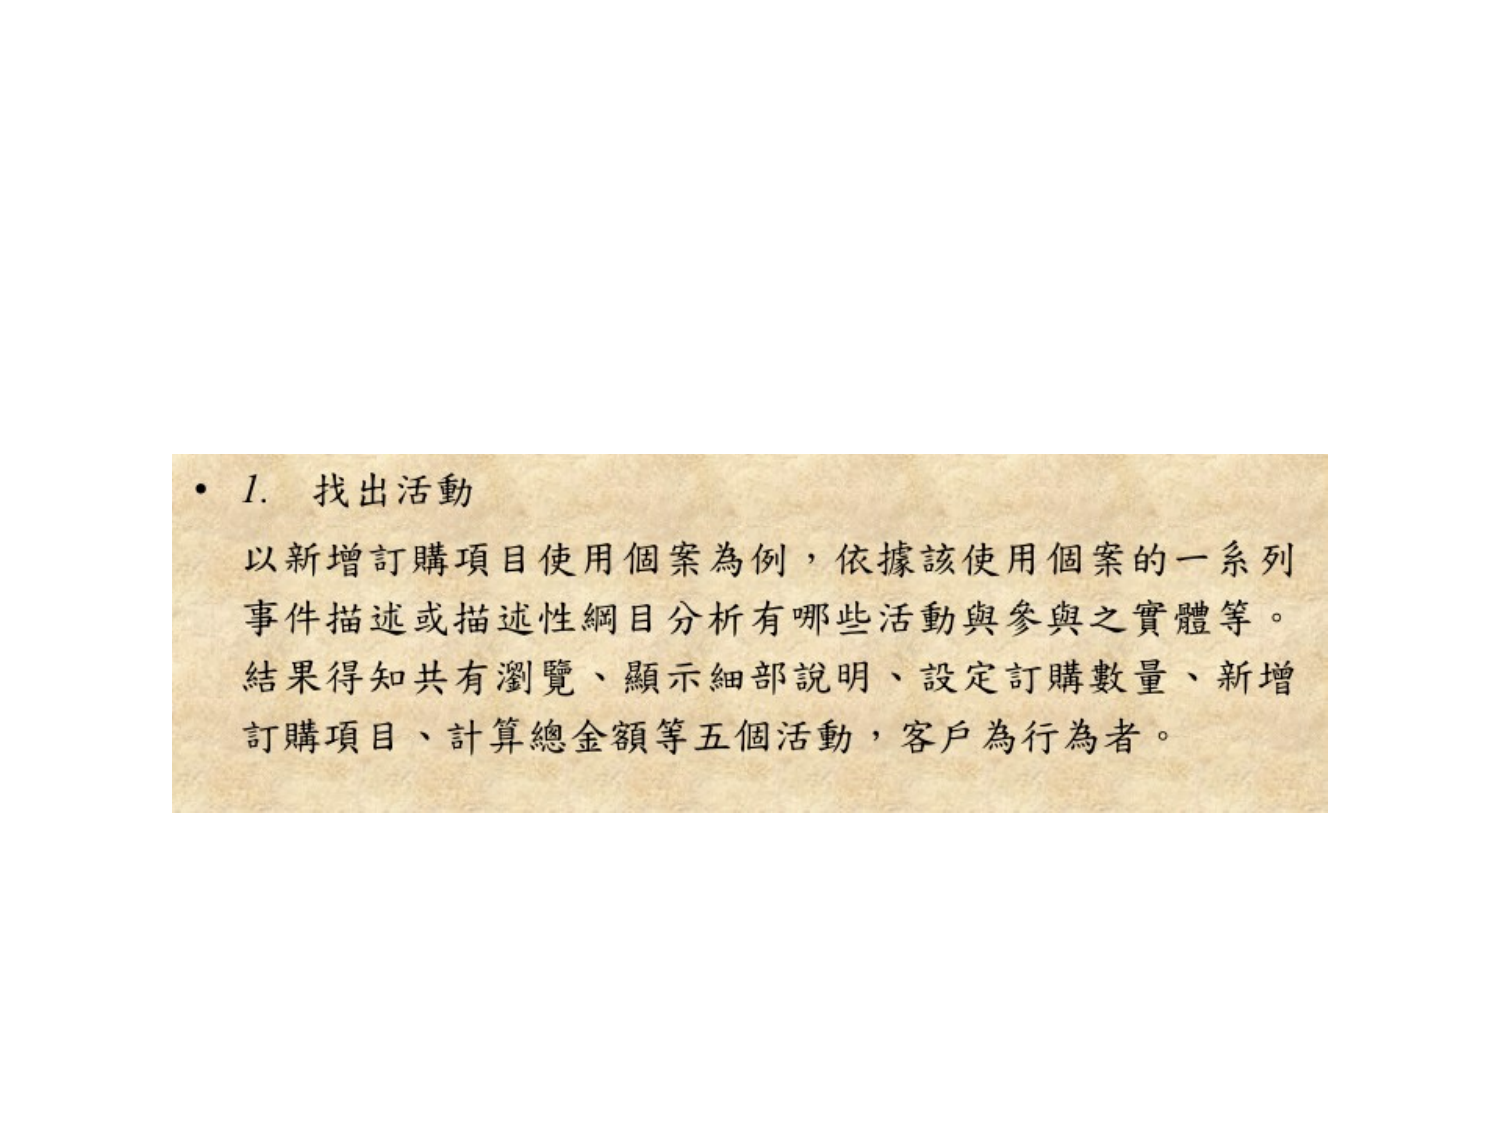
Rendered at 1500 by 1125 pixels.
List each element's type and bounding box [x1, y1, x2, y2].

list [172, 454, 1328, 813]
